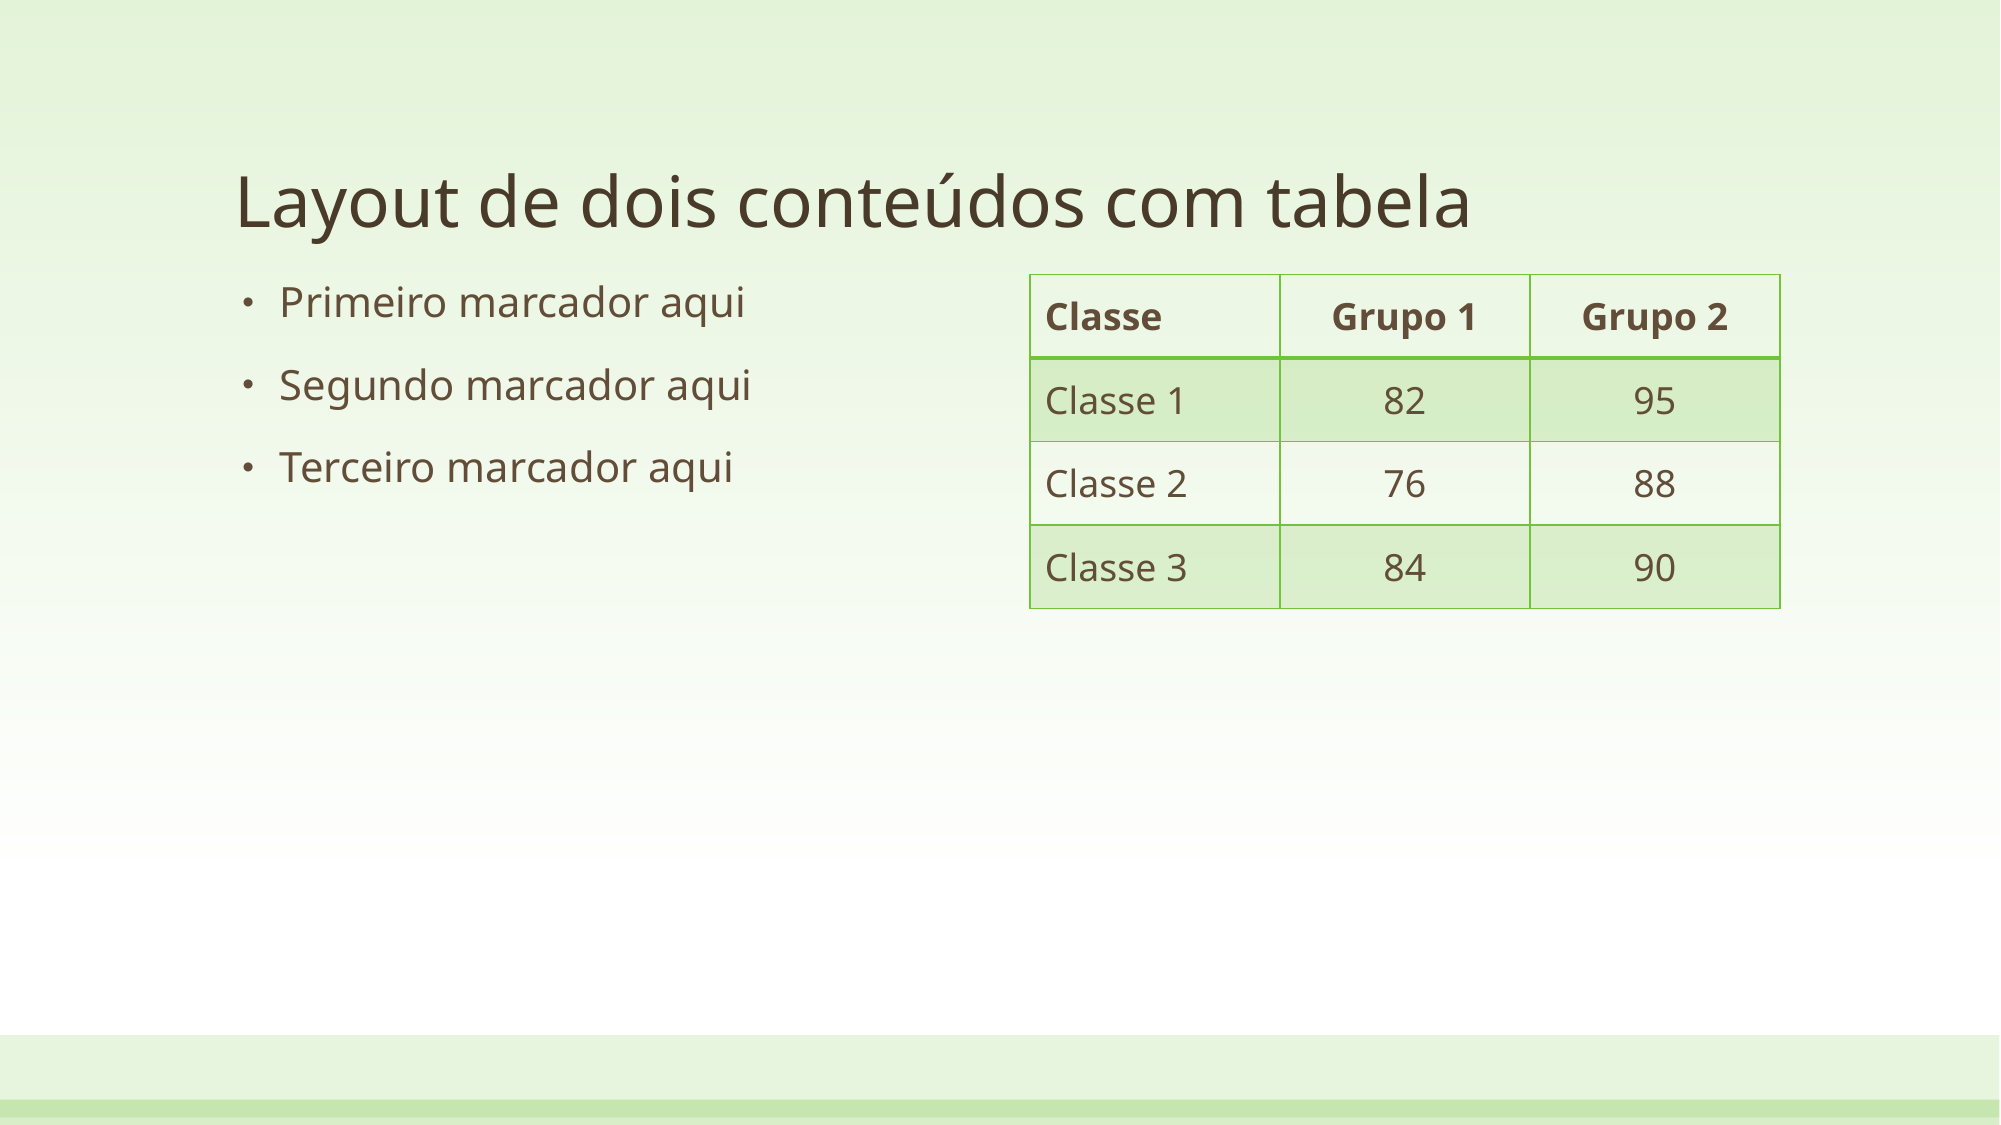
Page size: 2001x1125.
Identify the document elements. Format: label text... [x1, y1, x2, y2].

table_cell 76 [1281, 442, 1529, 524]
table_header Grupo 1 [1281, 275, 1529, 356]
table_cell 84 [1281, 526, 1529, 608]
title Layout de dois conteúdos com tabela [219, 71, 1780, 251]
table_cell 95 [1531, 360, 1779, 441]
table_header Grupo 2 [1531, 275, 1779, 356]
table_cell Classe 1 [1031, 360, 1279, 441]
list Primeiro marcador aqui Segundo marcador aqui Terceiro marcador aqui [219, 274, 970, 987]
table_cell Classe 2 [1031, 442, 1279, 524]
table_cell 90 [1531, 526, 1779, 608]
table_header Classe [1031, 275, 1279, 356]
table_cell 82 [1281, 360, 1529, 441]
table_cell Classe 3 [1031, 526, 1279, 608]
table_cell 88 [1531, 442, 1779, 524]
